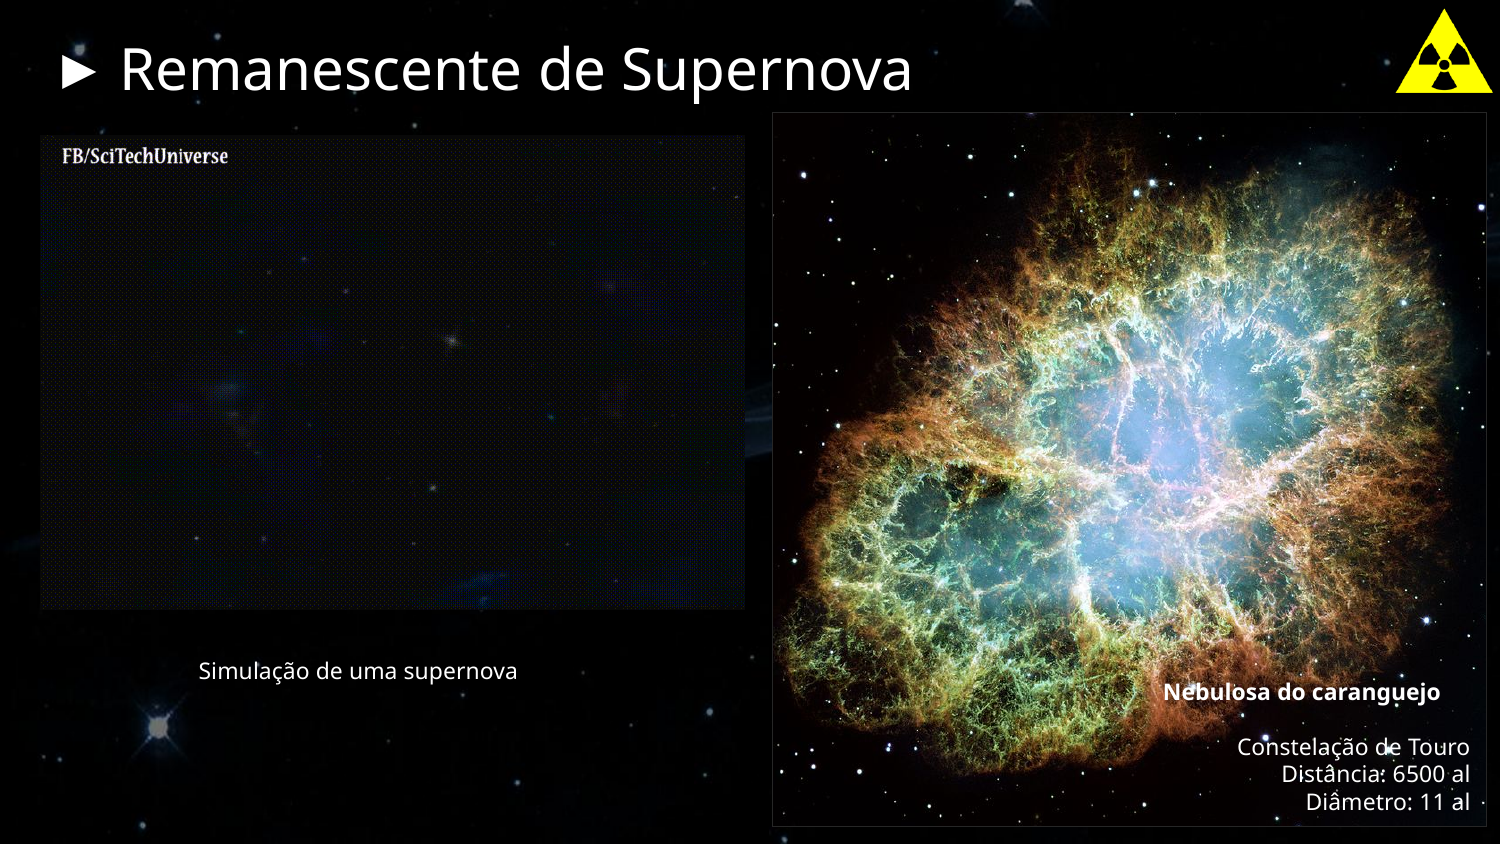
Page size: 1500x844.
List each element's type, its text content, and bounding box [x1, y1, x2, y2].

picture [1387, 0, 1500, 99]
picture [0, 0, 1500, 844]
text_box Simulação de uma supernova [0, 648, 746, 691]
title Remanescente de Supernova [29, 0, 1500, 138]
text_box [39, 134, 746, 612]
